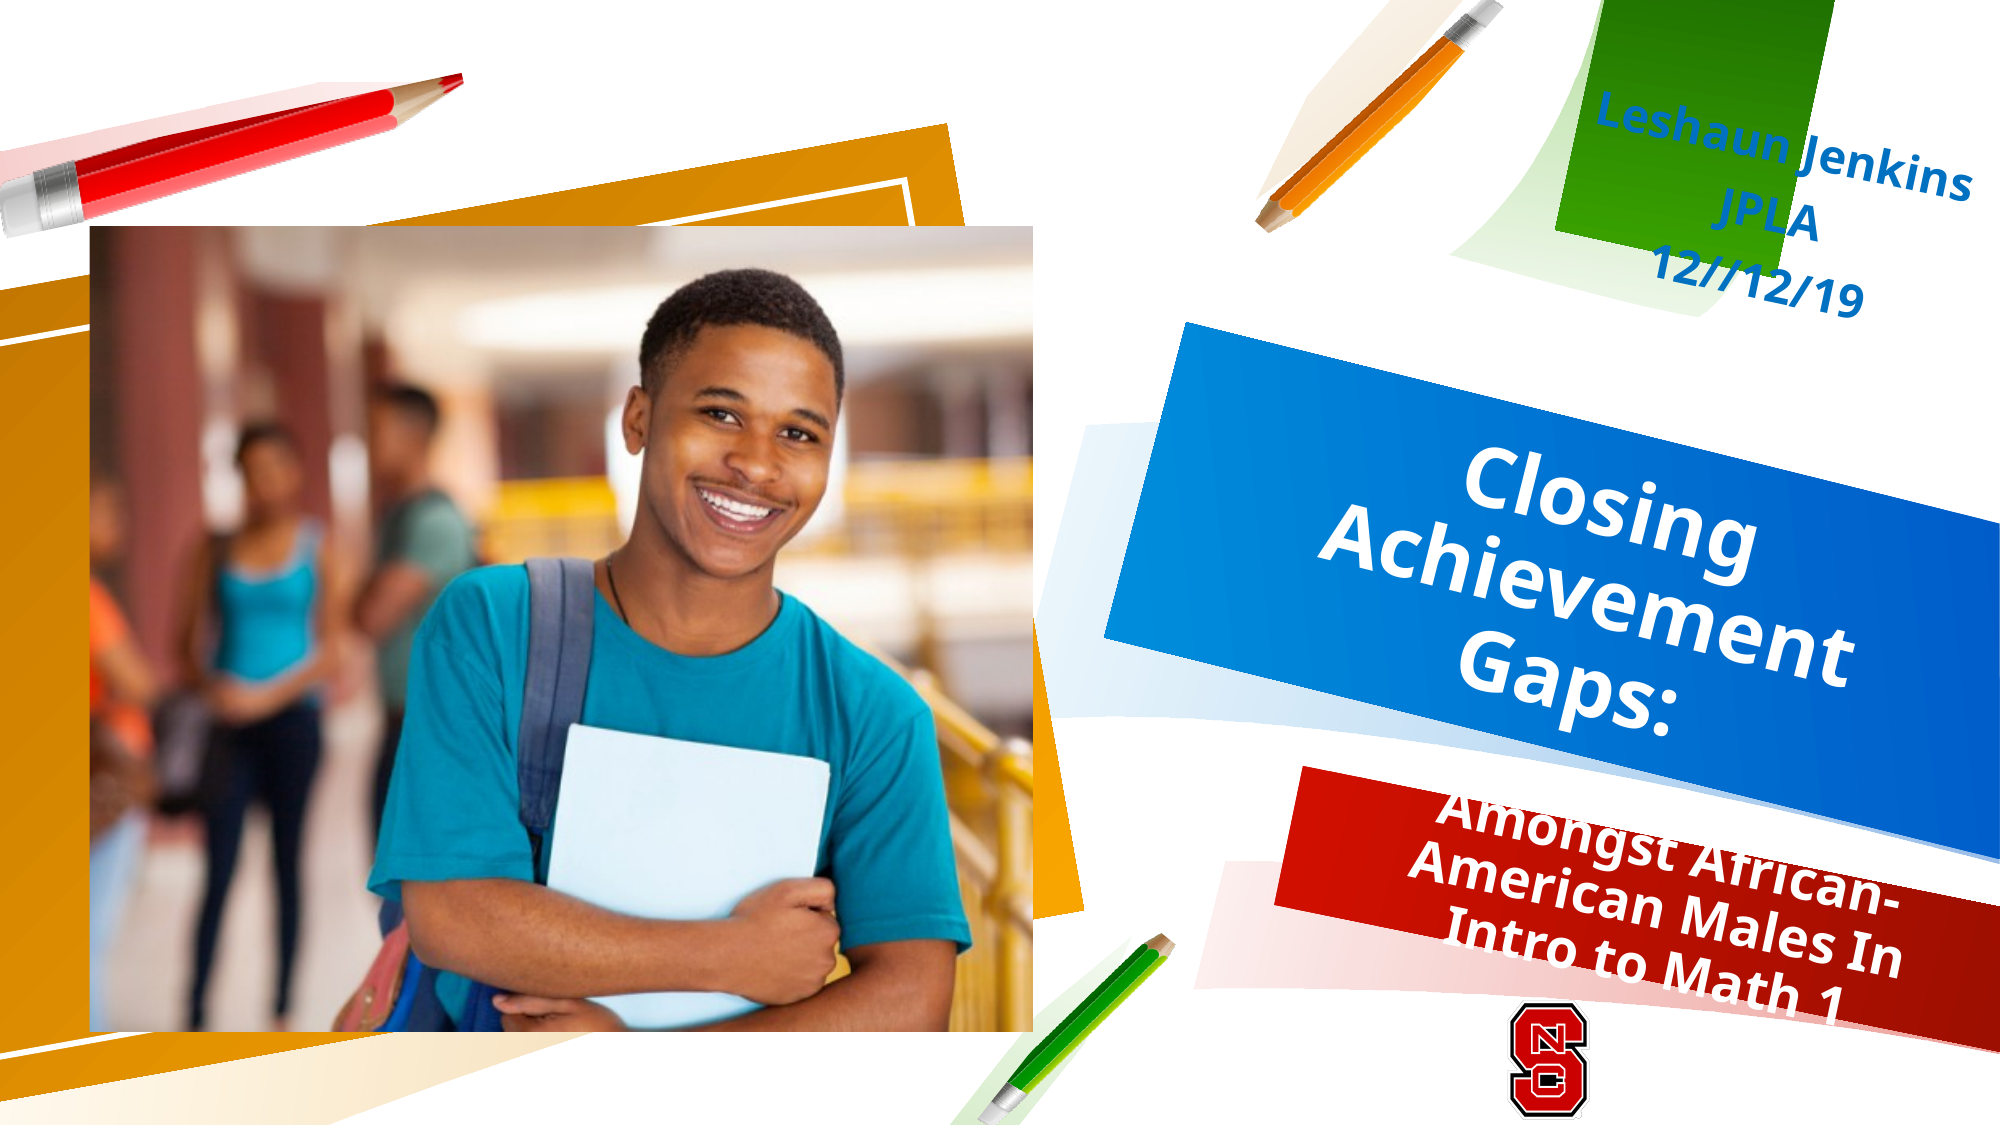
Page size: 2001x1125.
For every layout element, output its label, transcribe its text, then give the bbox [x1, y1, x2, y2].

picture [1507, 999, 1590, 1122]
picture [972, 915, 1193, 1125]
subtitle Amongst African-American Males In Intro to Math 1 [1325, 775, 1991, 1049]
picture [0, 72, 476, 240]
title Closing Achievement Gaps: [1166, 355, 2000, 839]
list Leshaun Jenkins JPLA 12//12/19 [1536, 73, 1997, 402]
picture [89, 226, 1034, 1032]
picture [1237, 0, 1511, 251]
